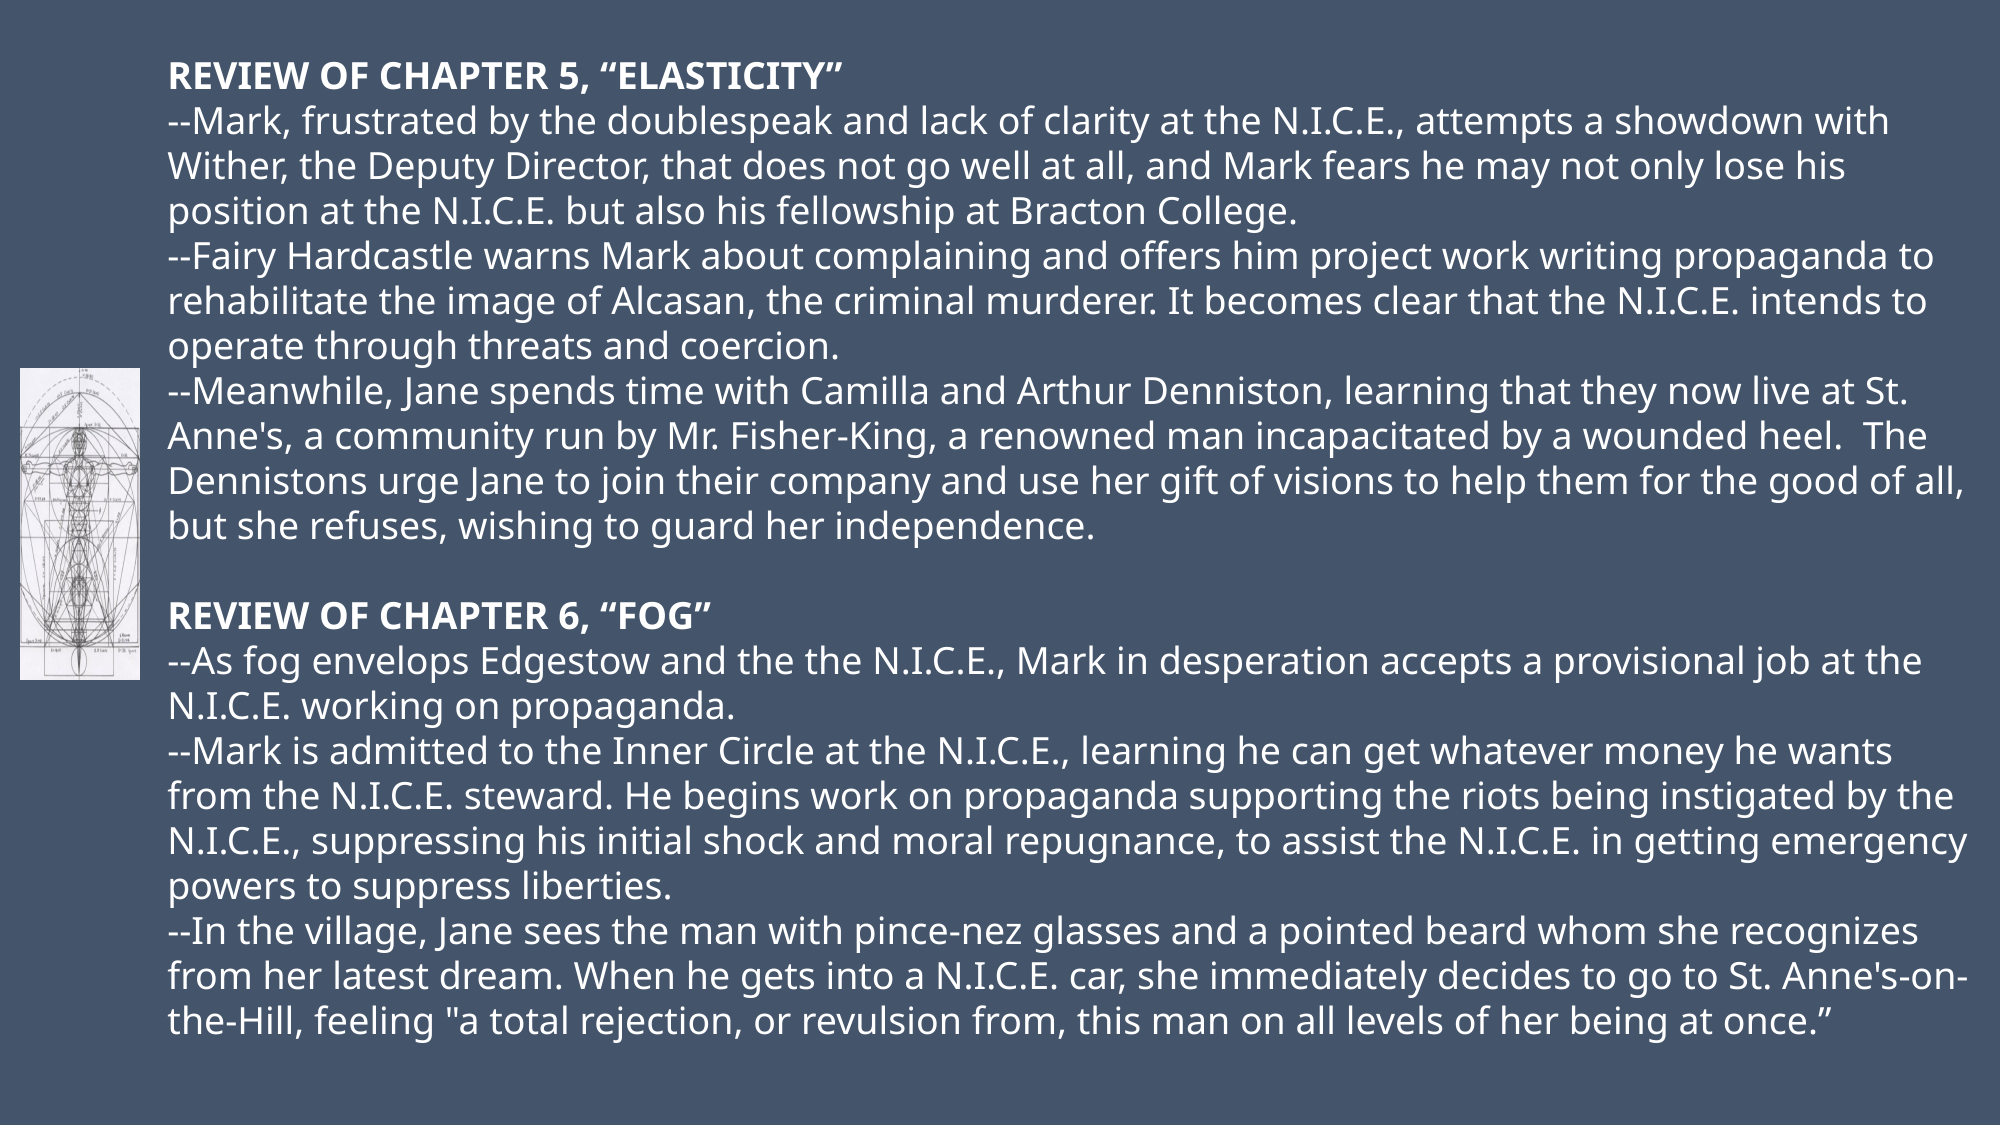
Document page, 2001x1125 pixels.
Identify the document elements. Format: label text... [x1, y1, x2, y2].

text_box REVIEW OF CHAPTER 5, “ELASTICITY” --Mark, frustrated by the doublespeak and lack of clarity at the N.I.C.E., attempts a showdown with Wither, the Deputy Director, that does not go well at all, and Mark fears he may not only lose his position at the N.I.C.E. but also his fellowship at Bracton College. --Fairy Hardcastle warns Mark about complaining and offers him project work writing propaganda to rehabilitate the image of Alcasan, the criminal murderer. It becomes clear that the N.I.C.E. intends to operate through threats and coercion. --Meanwhile, Jane spends time with Camilla and Arthur Denniston, learning that they now live at St. Anne's, a community run by Mr. Fisher-King, a renowned man incapacitated by a wounded heel. The Dennistons urge Jane to join their company and use her gift of visions to help them for the good of all, but she refuses, wishing to guard her independence. REVIEW OF CHAPTER 6, “FOG” --As fog envelops Edgestow and the the N.I.C.E., Mark in desperation accepts a provisional job at the N.I.C.E. working on propaganda. --Mark is admitted to the Inner Circle at the N.I.C.E., learning he can get whatever money he wants from the N.I.C.E. steward. He begins work on propaganda supporting the riots being instigated by the N.I.C.E., suppressing his initial shock and moral repugnance, to assist the N.I.C.E. in getting emergency powers to suppress liberties. --In the village, Jane sees the man with pince-nez glasses and a pointed beard whom she recognizes from her latest dream. When he gets into a N.I.C.E. car, she immediately decides to go to St. Anne's-on-the-Hill, feeling "a total rejection, or revulsion from, this man on all levels of her being at once.” [152, 0, 1993, 1125]
picture [20, 368, 140, 680]
